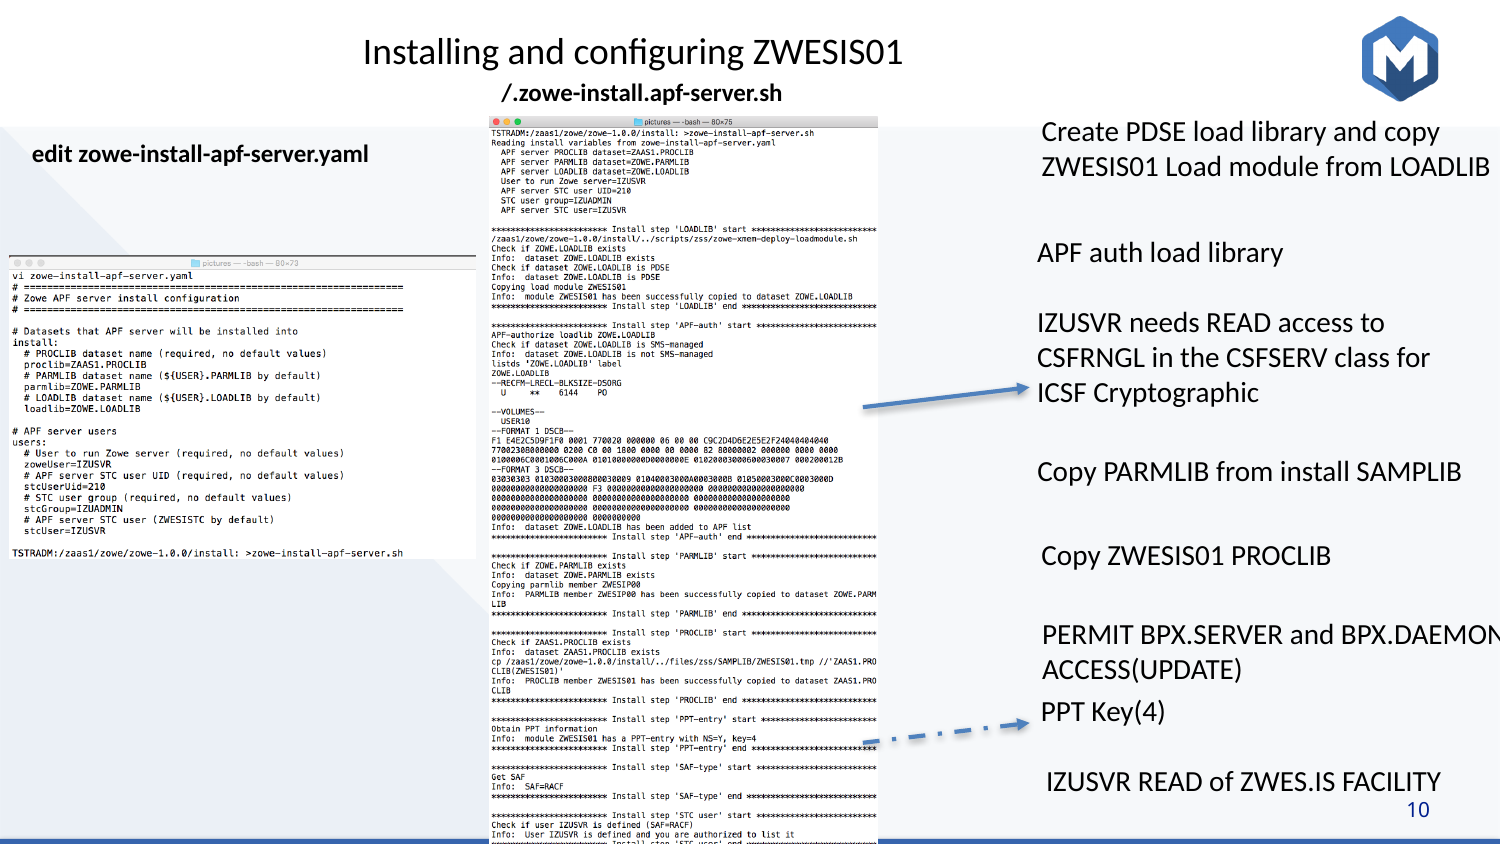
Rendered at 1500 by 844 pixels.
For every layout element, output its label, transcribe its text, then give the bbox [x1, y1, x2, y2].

text_box /.zowe-install.apf-server.sh [486, 69, 799, 114]
picture [8, 255, 477, 559]
picture [489, 116, 878, 844]
slide_number 10 [1349, 787, 1445, 833]
text_box Copy PARMLIB from install SAMPLIB [1022, 444, 1478, 495]
text_box PPT Key(4) [1026, 685, 1182, 735]
text_box edit zowe-install-apf-server.yaml [17, 129, 385, 175]
text_box Create PDSE load library and copy ZWESIS01 Load module from LOADLIB [1026, 105, 1500, 190]
picture [1362, 16, 1440, 102]
text_box Installing and configuring ZWESIS01 [348, 19, 920, 80]
text_box PERMIT BPX.SERVER and BPX.DAEMON ACCESS(UPDATE) [1027, 608, 1500, 693]
text_box Copy ZWESIS01 PROCLIB [1026, 529, 1347, 579]
text_box APF auth load library IZUSVR needs READ access to CSFRNGL in the CSFSERV class for ICSF Cryptographic [1022, 225, 1453, 416]
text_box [862, 386, 1030, 408]
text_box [862, 722, 1030, 744]
text_box IZUSVR READ of ZWES.IS FACILITY [1031, 755, 1457, 805]
